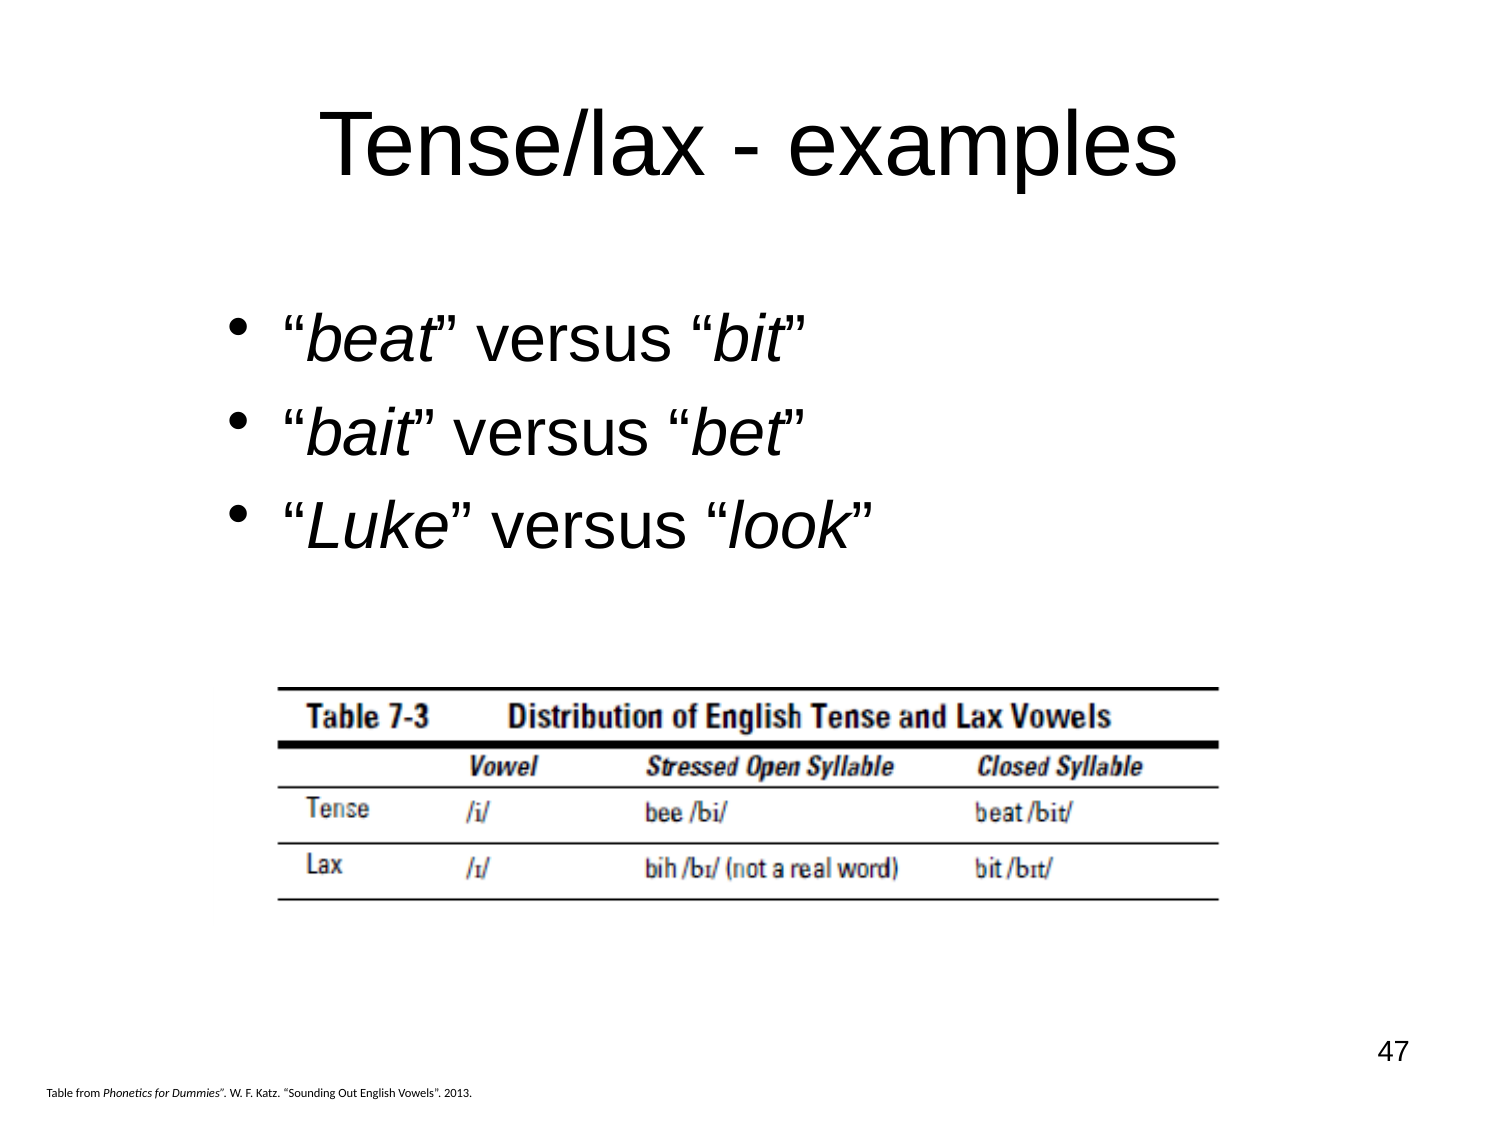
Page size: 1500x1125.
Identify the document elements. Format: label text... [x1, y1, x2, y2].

list “beat” versus “bit” “bait” versus “bet” “Luke” versus “look” [212, 287, 1400, 1030]
slide_number 47 [1074, 1024, 1426, 1103]
text_box Table from Phonetics for Dummies”. W. F. Katz. “Sounding Out English Vowels”. 2013. [31, 1075, 491, 1108]
picture [212, 687, 1269, 926]
title Tense/lax - examples [75, 45, 1425, 233]
